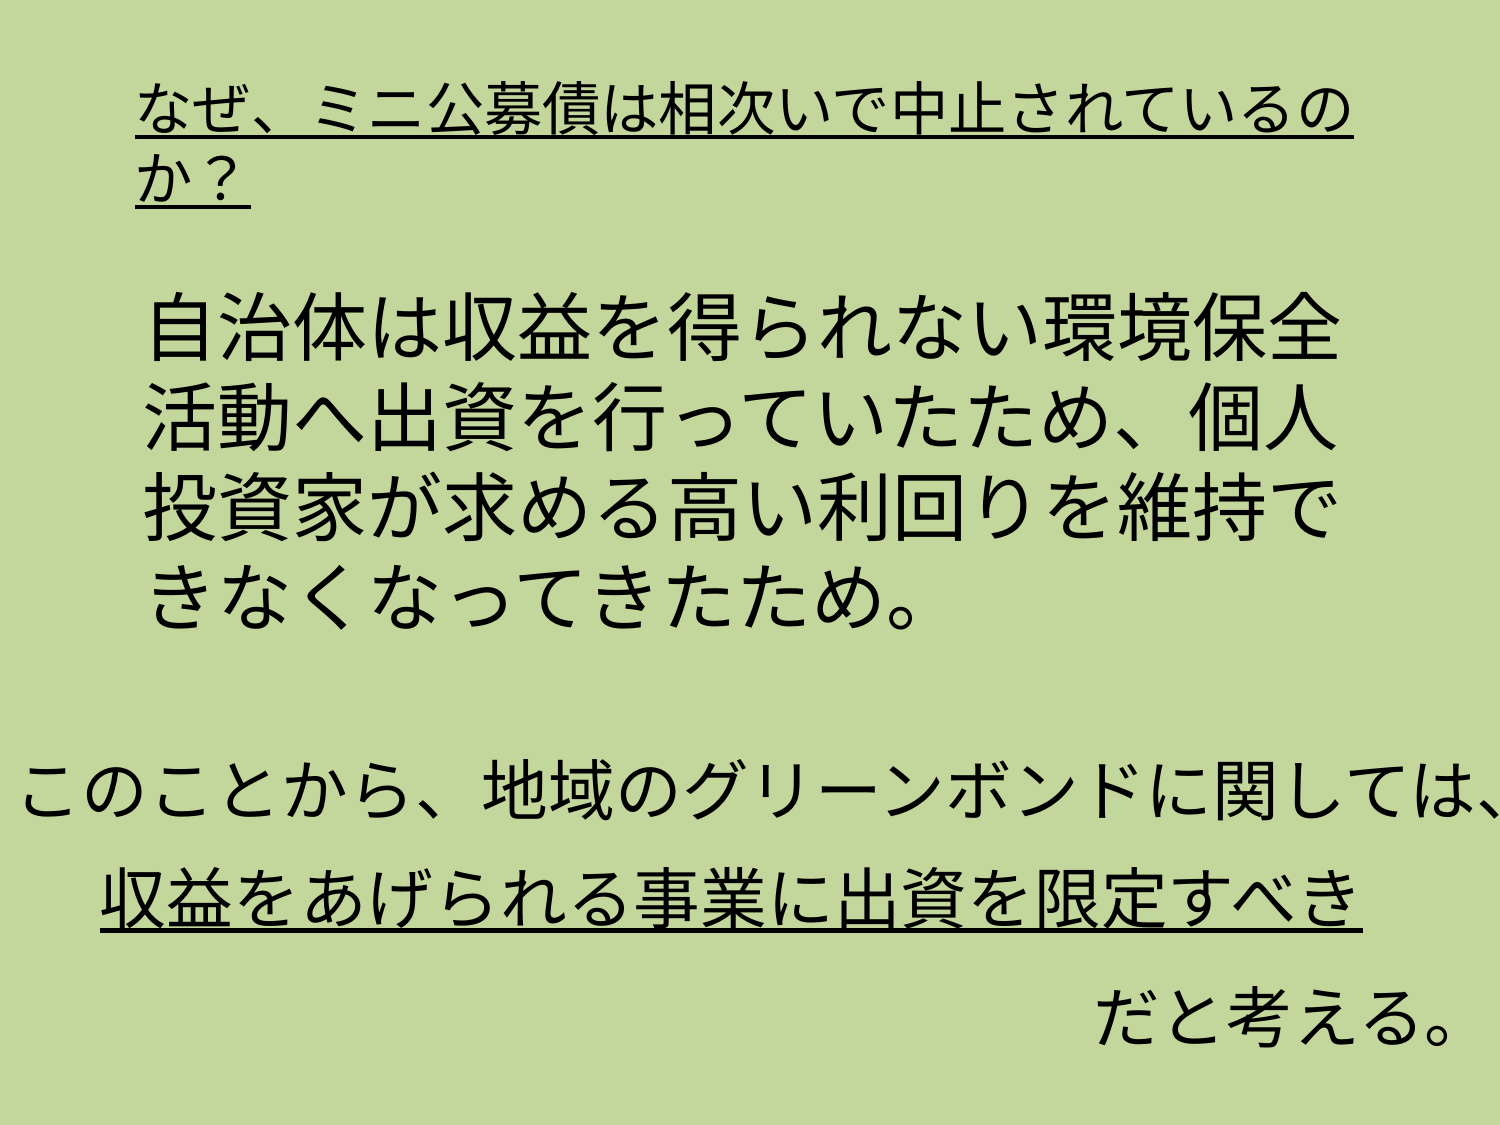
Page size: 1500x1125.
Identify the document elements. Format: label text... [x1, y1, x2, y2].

text_box 自治体は収益を得られない環境保全活動へ出資を行っていたため、個人投資家が求める高い利回りを維持できなくなってきたため。 [127, 273, 1388, 648]
text_box だと考える。 [1078, 968, 1500, 1064]
text_box なぜ、ミニ公募債は相次いで中止されているのか？ [120, 64, 1459, 220]
text_box このことから、地域のグリーンボンドに関しては、 [0, 741, 1500, 836]
text_box 収益をあげられる事業に出資を限定すべき [85, 848, 1388, 944]
